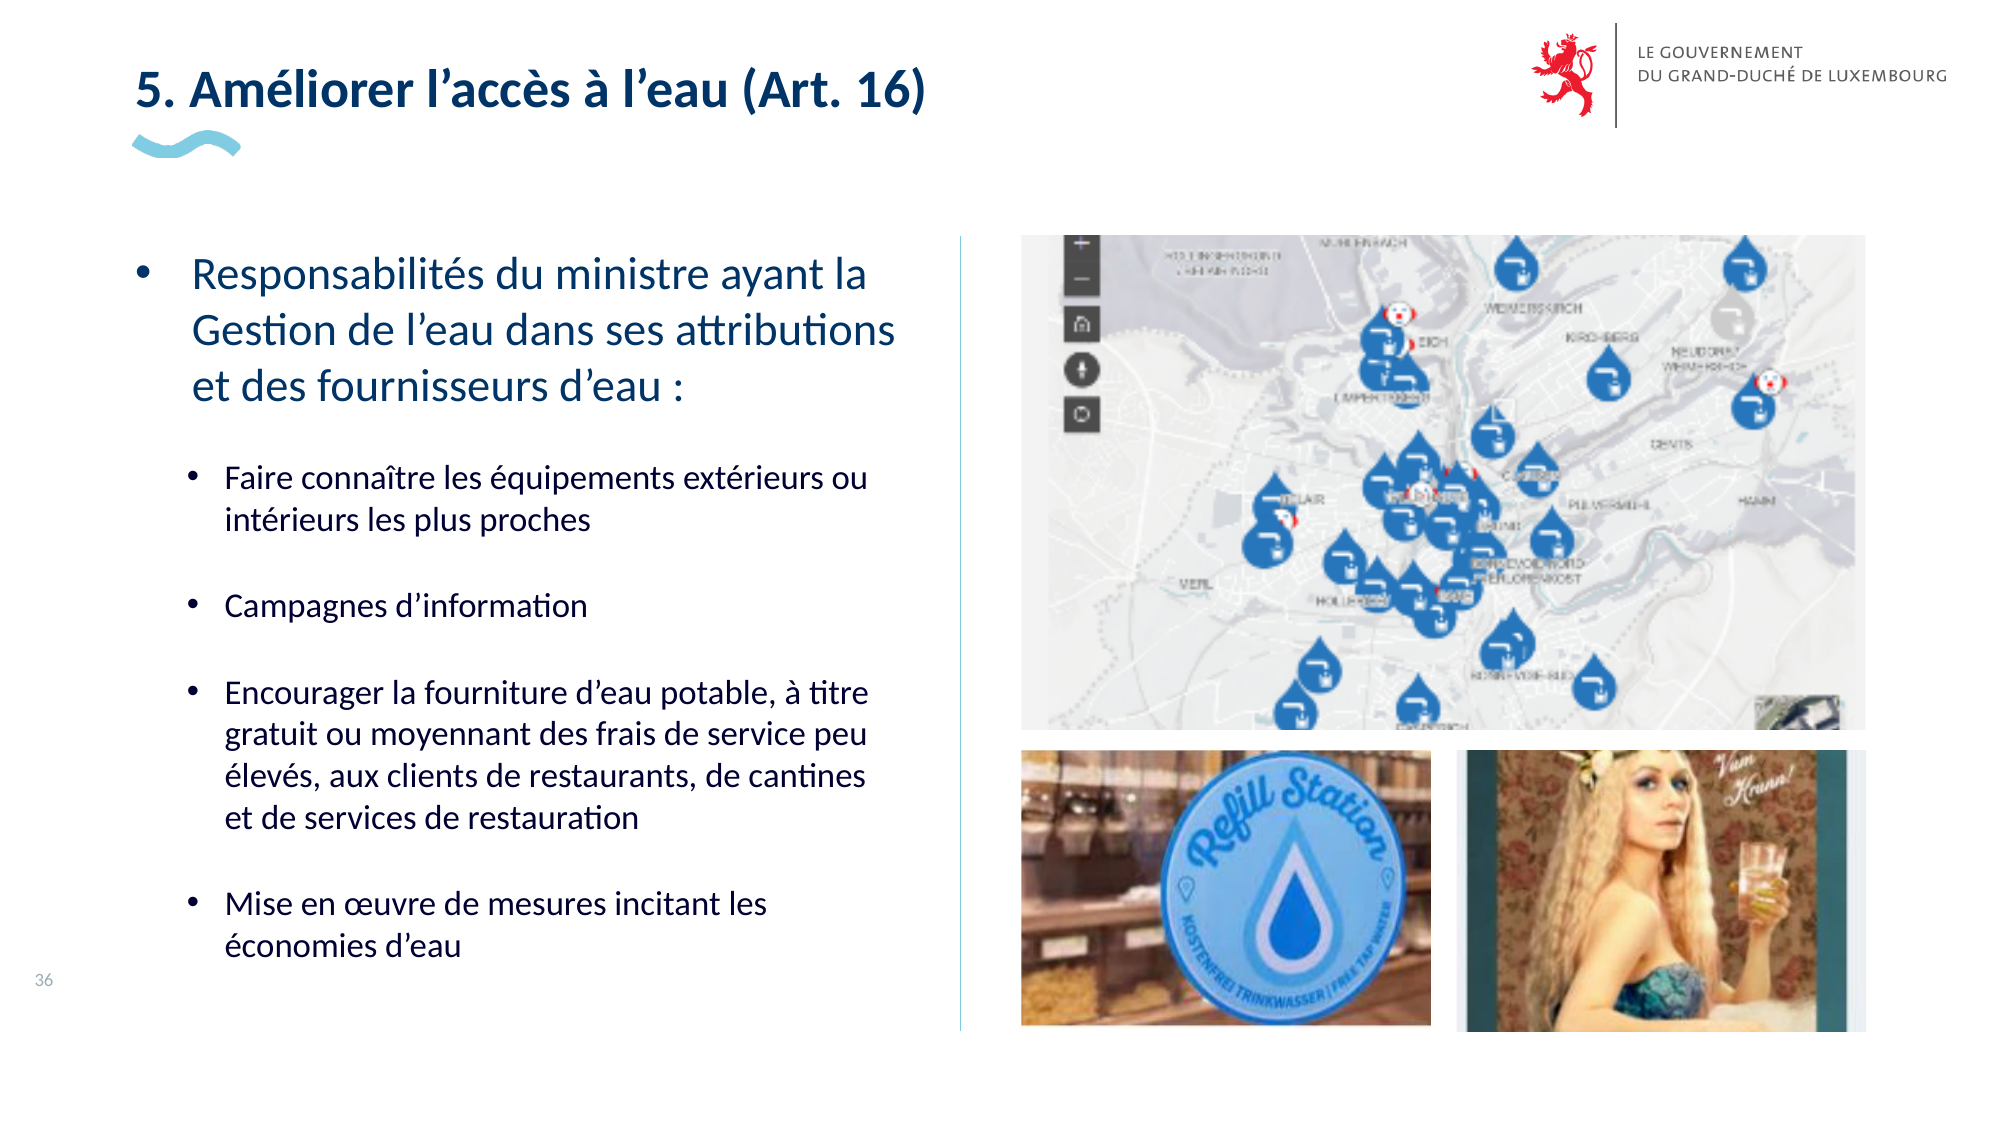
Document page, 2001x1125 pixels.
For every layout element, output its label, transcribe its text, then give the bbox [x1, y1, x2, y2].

list Responsabilités du ministre ayant la Gestion de l’eau dans ses attributions et des fournisseurs d’eau : Faire connaître les équipements extérieurs ou intérieurs les plus proches Campagnes d’information Encourager la fourniture d’eau potable, à titre gratuit ou moyennant des frais de service peu élevés, aux clients de restaurants, de cantines et de services de restauration Mise en œuvre de mesures incitant les économies d’eau [120, 235, 913, 1032]
slide_number 36 [0, 949, 88, 1010]
title 5. Améliorer l’accès à l’eau (Art. 16) [120, 0, 1485, 128]
picture [1531, 23, 1946, 128]
picture [1021, 749, 1431, 1032]
picture [1021, 235, 1866, 730]
picture [1456, 749, 1867, 1032]
